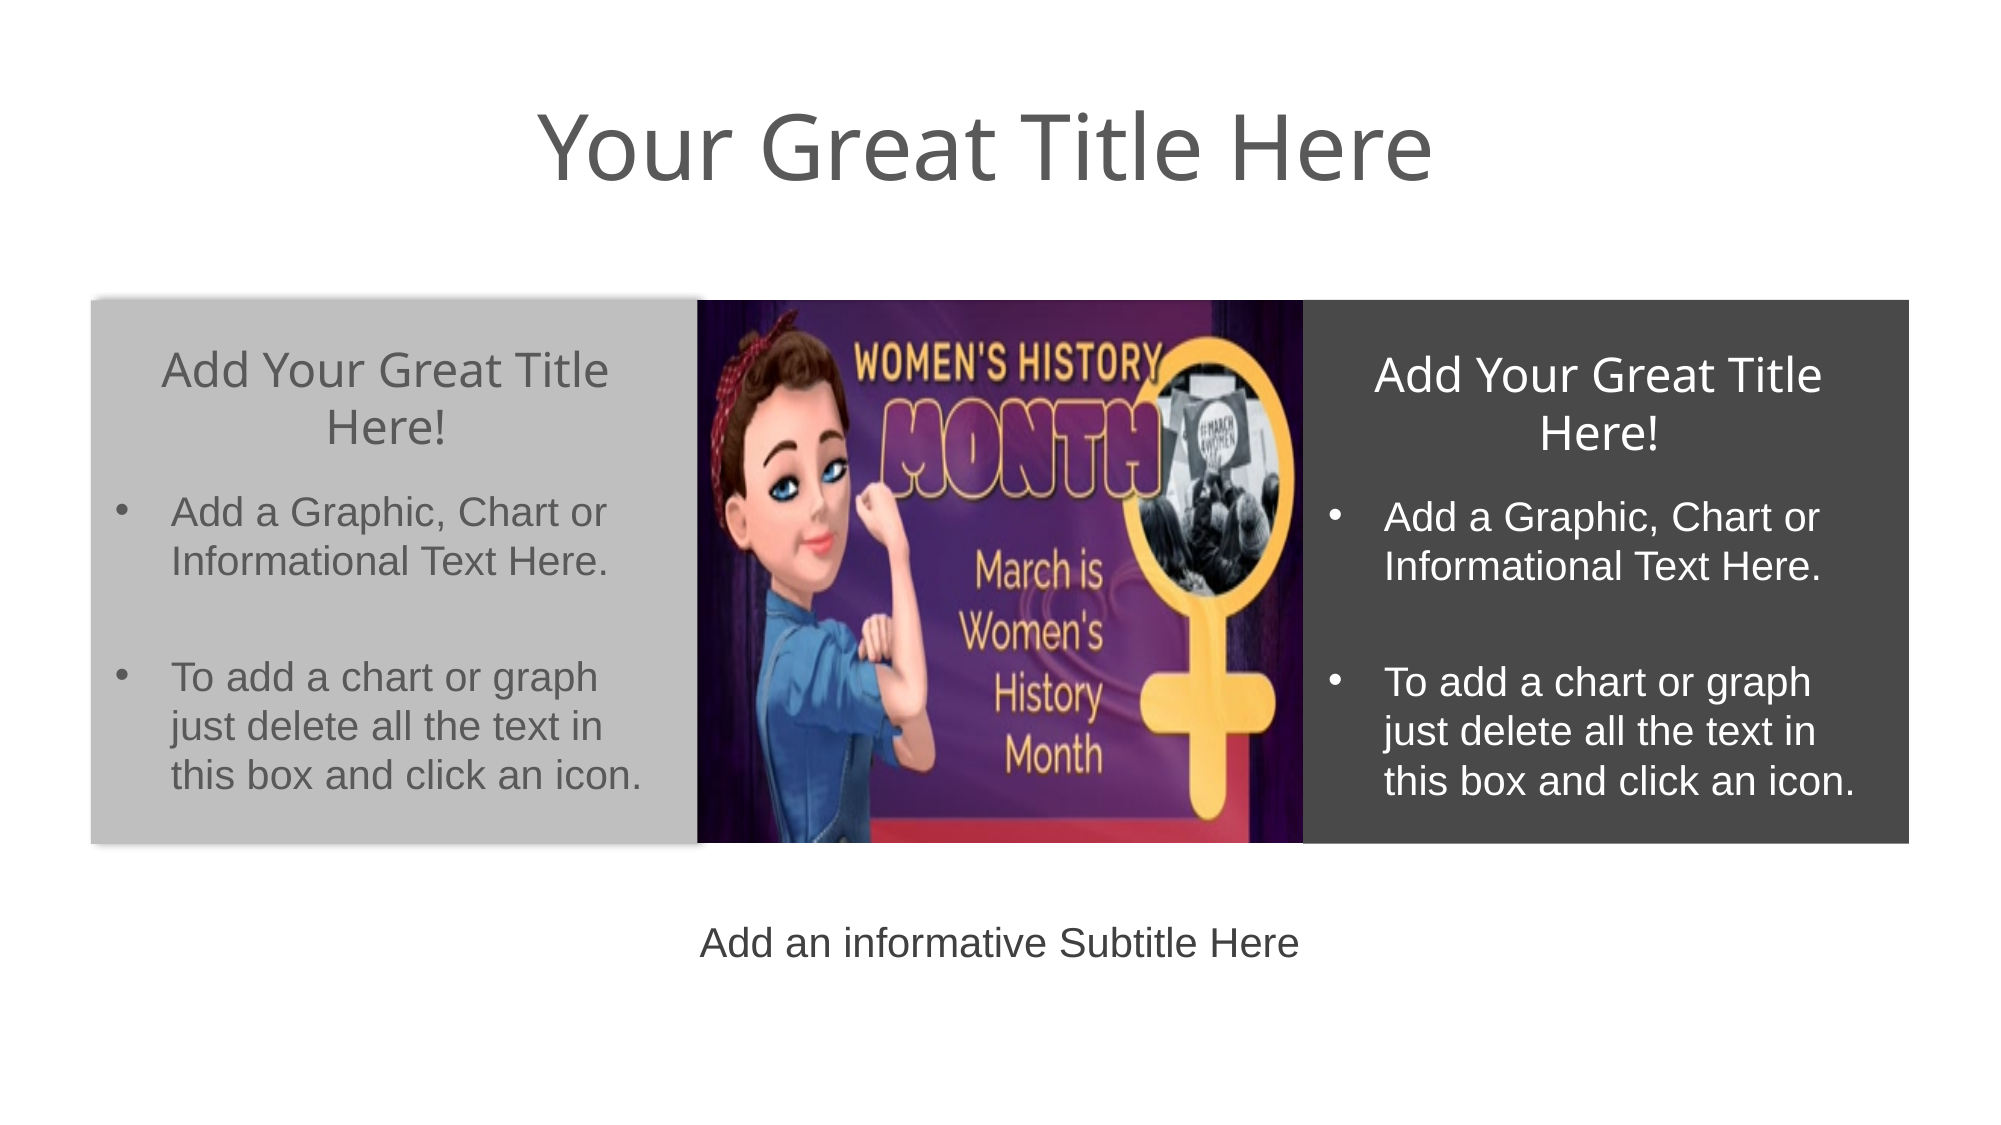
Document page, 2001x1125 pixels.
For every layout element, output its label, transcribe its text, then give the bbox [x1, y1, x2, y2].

text_box [1301, 298, 1911, 846]
text_box Add a Graphic, Chart or Informational Text Here. To add a chart or graph just delete all the text in this box and click an icon. [1313, 480, 1875, 813]
text_box Add Your Great Title Here! [1323, 337, 1875, 467]
text_box Add Your Great Title Here! [110, 332, 662, 462]
text_box [89, 298, 697, 846]
text_box Add an informative Subtitle Here [249, 908, 1750, 978]
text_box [696, 299, 1304, 844]
text_box Add a Graphic, Chart or Informational Text Here. To add a chart or graph just delete all the text in this box and click an icon. [100, 475, 662, 808]
title Your Great Title Here [225, 75, 1748, 213]
